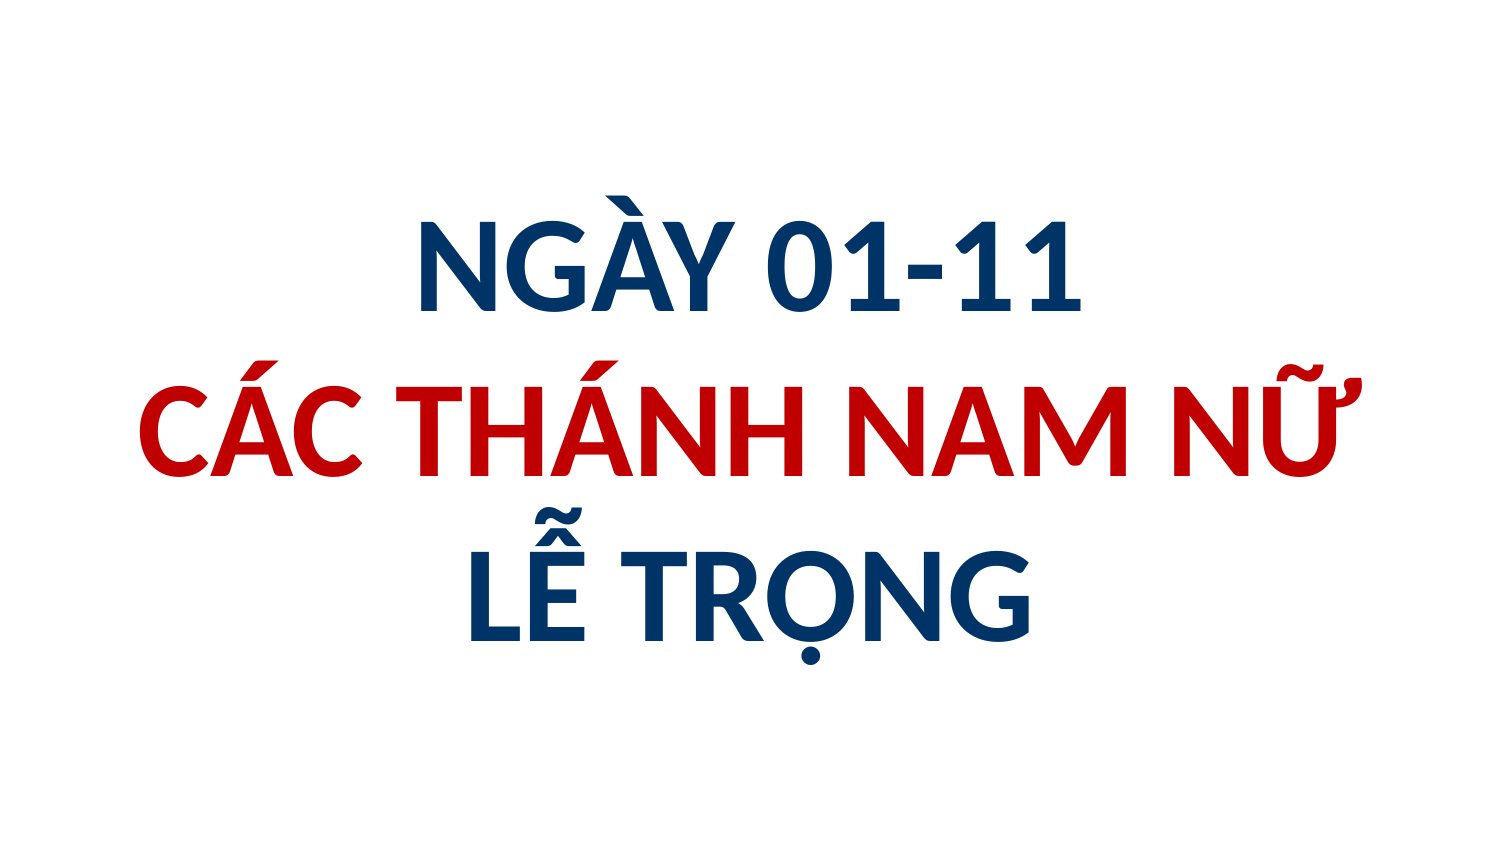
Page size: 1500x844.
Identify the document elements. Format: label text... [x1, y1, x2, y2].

title NGÀY 01-11 CÁC THÁNH NAM NỮ LỄ TRỌNG [0, 0, 1500, 844]
